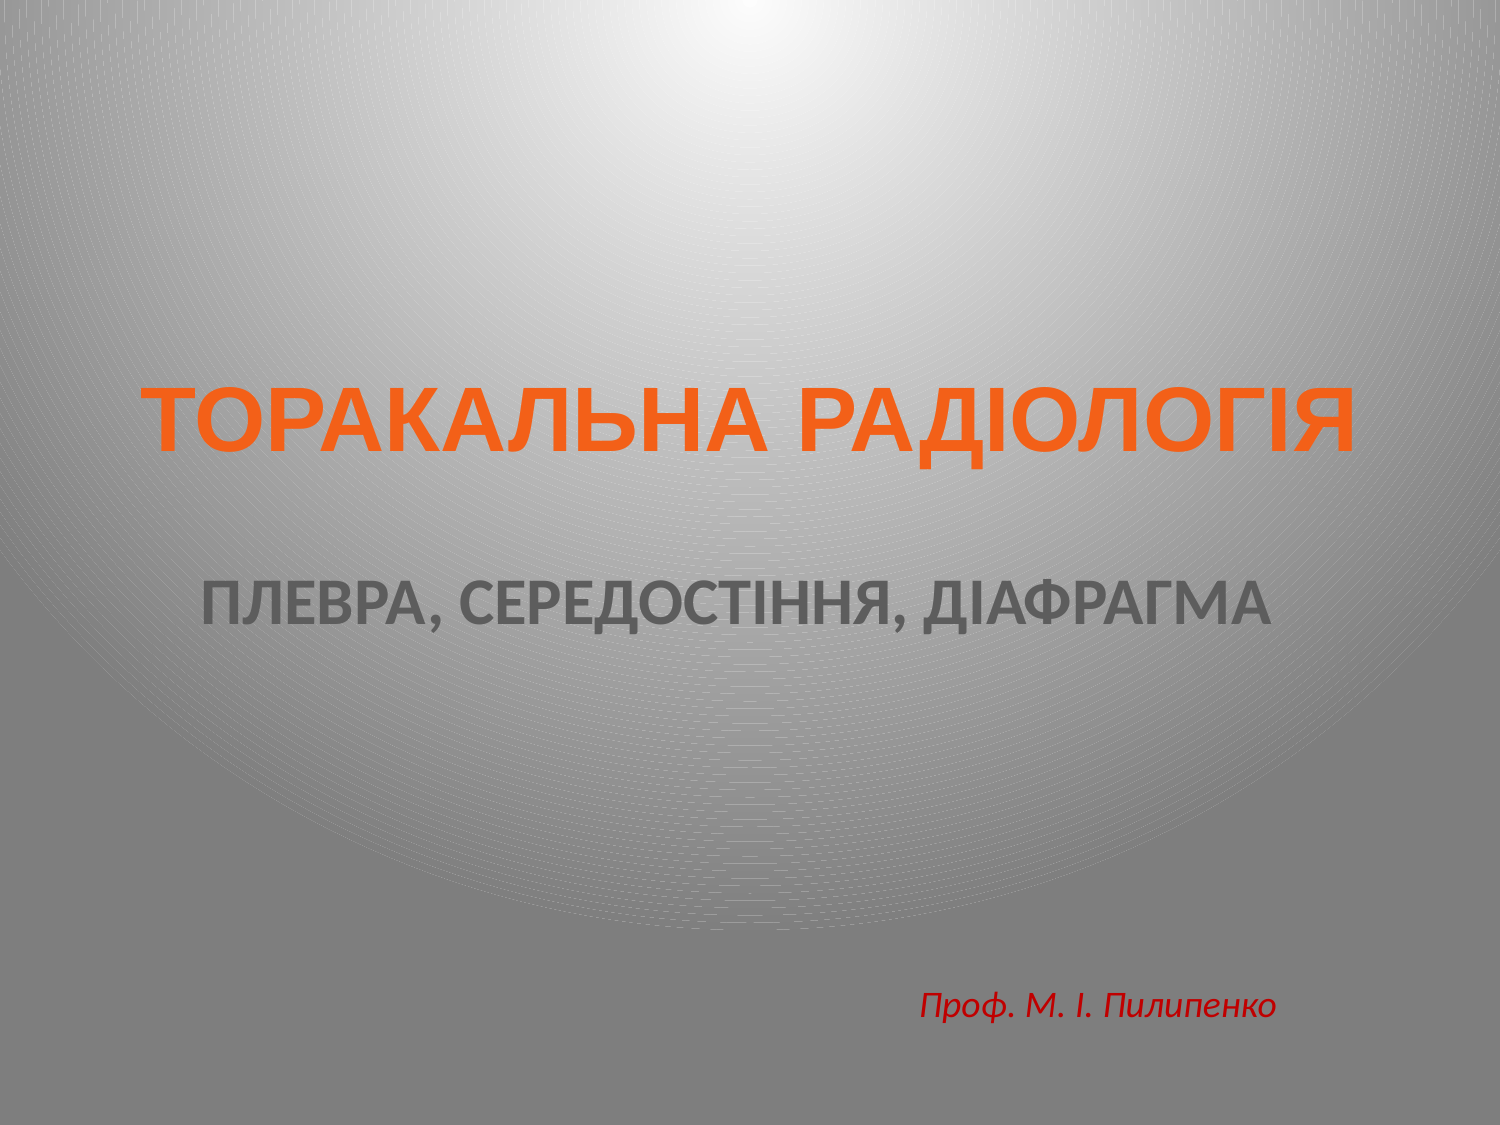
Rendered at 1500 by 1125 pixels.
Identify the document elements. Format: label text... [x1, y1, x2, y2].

text_box Проф. М. І. Пилипенко [904, 972, 1293, 1033]
title ТОРАКАЛЬНА РАДІОЛОГІЯ [112, 349, 1388, 550]
subtitle ПЛЕВРА, СЕРЕДОСТІННЯ, ДІАФРАГМА [46, 550, 1442, 839]
